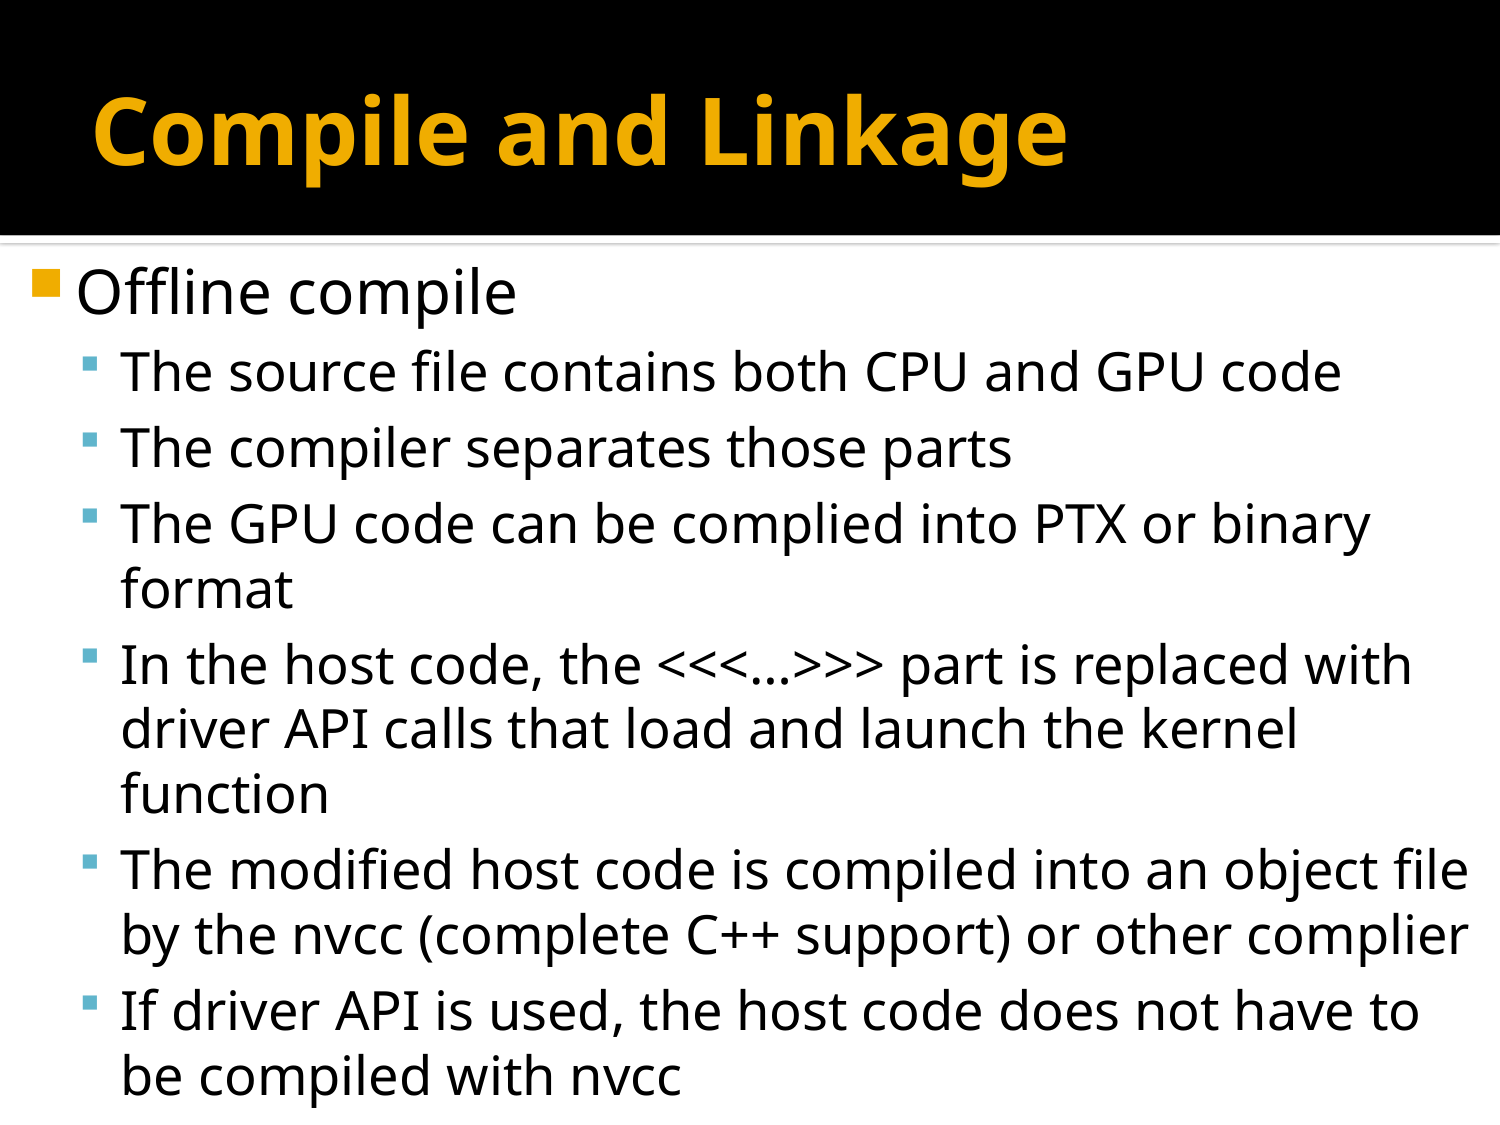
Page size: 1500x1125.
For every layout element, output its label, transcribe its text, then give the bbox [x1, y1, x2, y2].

list Offline compile The source file contains both CPU and GPU code The compiler separates those parts The GPU code can be complied into PTX or binary format In the host code, the <<<…>>> part is replaced with driver API calls that load and launch the kernel function The modified host code is compiled into an object file by the nvcc (complete C++ support) or other complier If driver API is used, the host code does not have to be compiled with nvcc [0, 237, 1500, 1125]
title Compile and Linkage [75, 25, 1425, 231]
